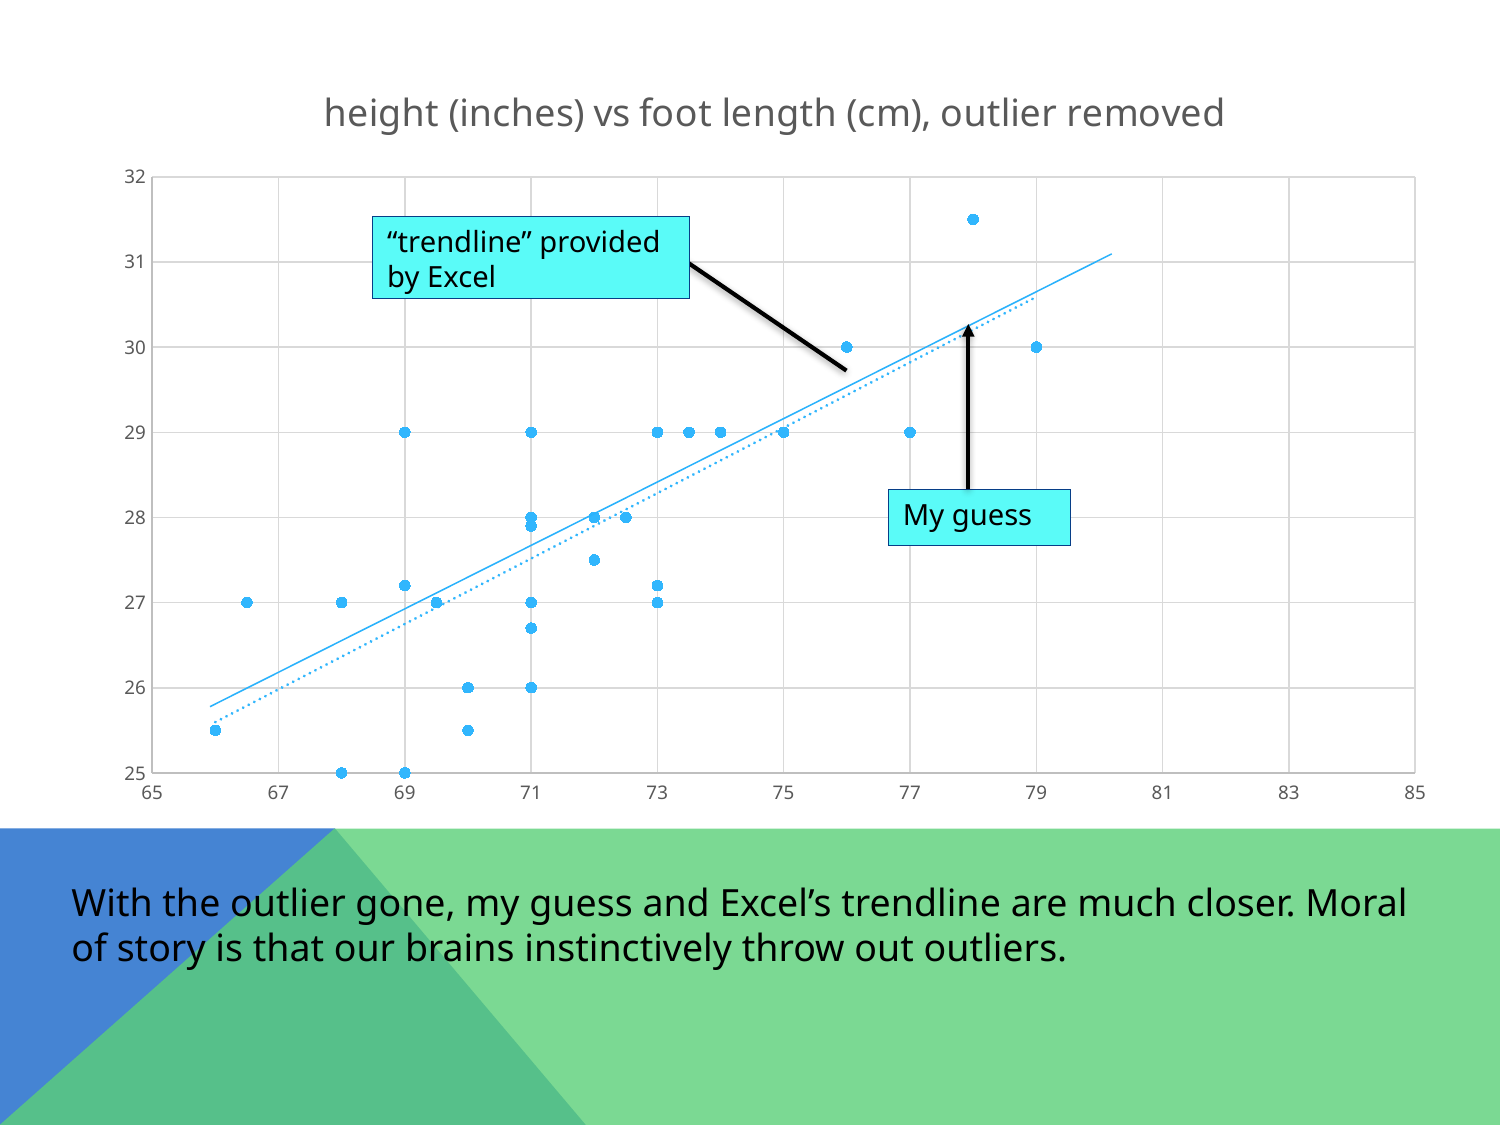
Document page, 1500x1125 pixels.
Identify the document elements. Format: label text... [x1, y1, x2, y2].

text_box With the outlier gone, my guess and Excel’s trendline are much closer. Moral of story is that our brains instinctively throw out outliers. [56, 871, 1454, 977]
chart [97, 50, 1454, 822]
